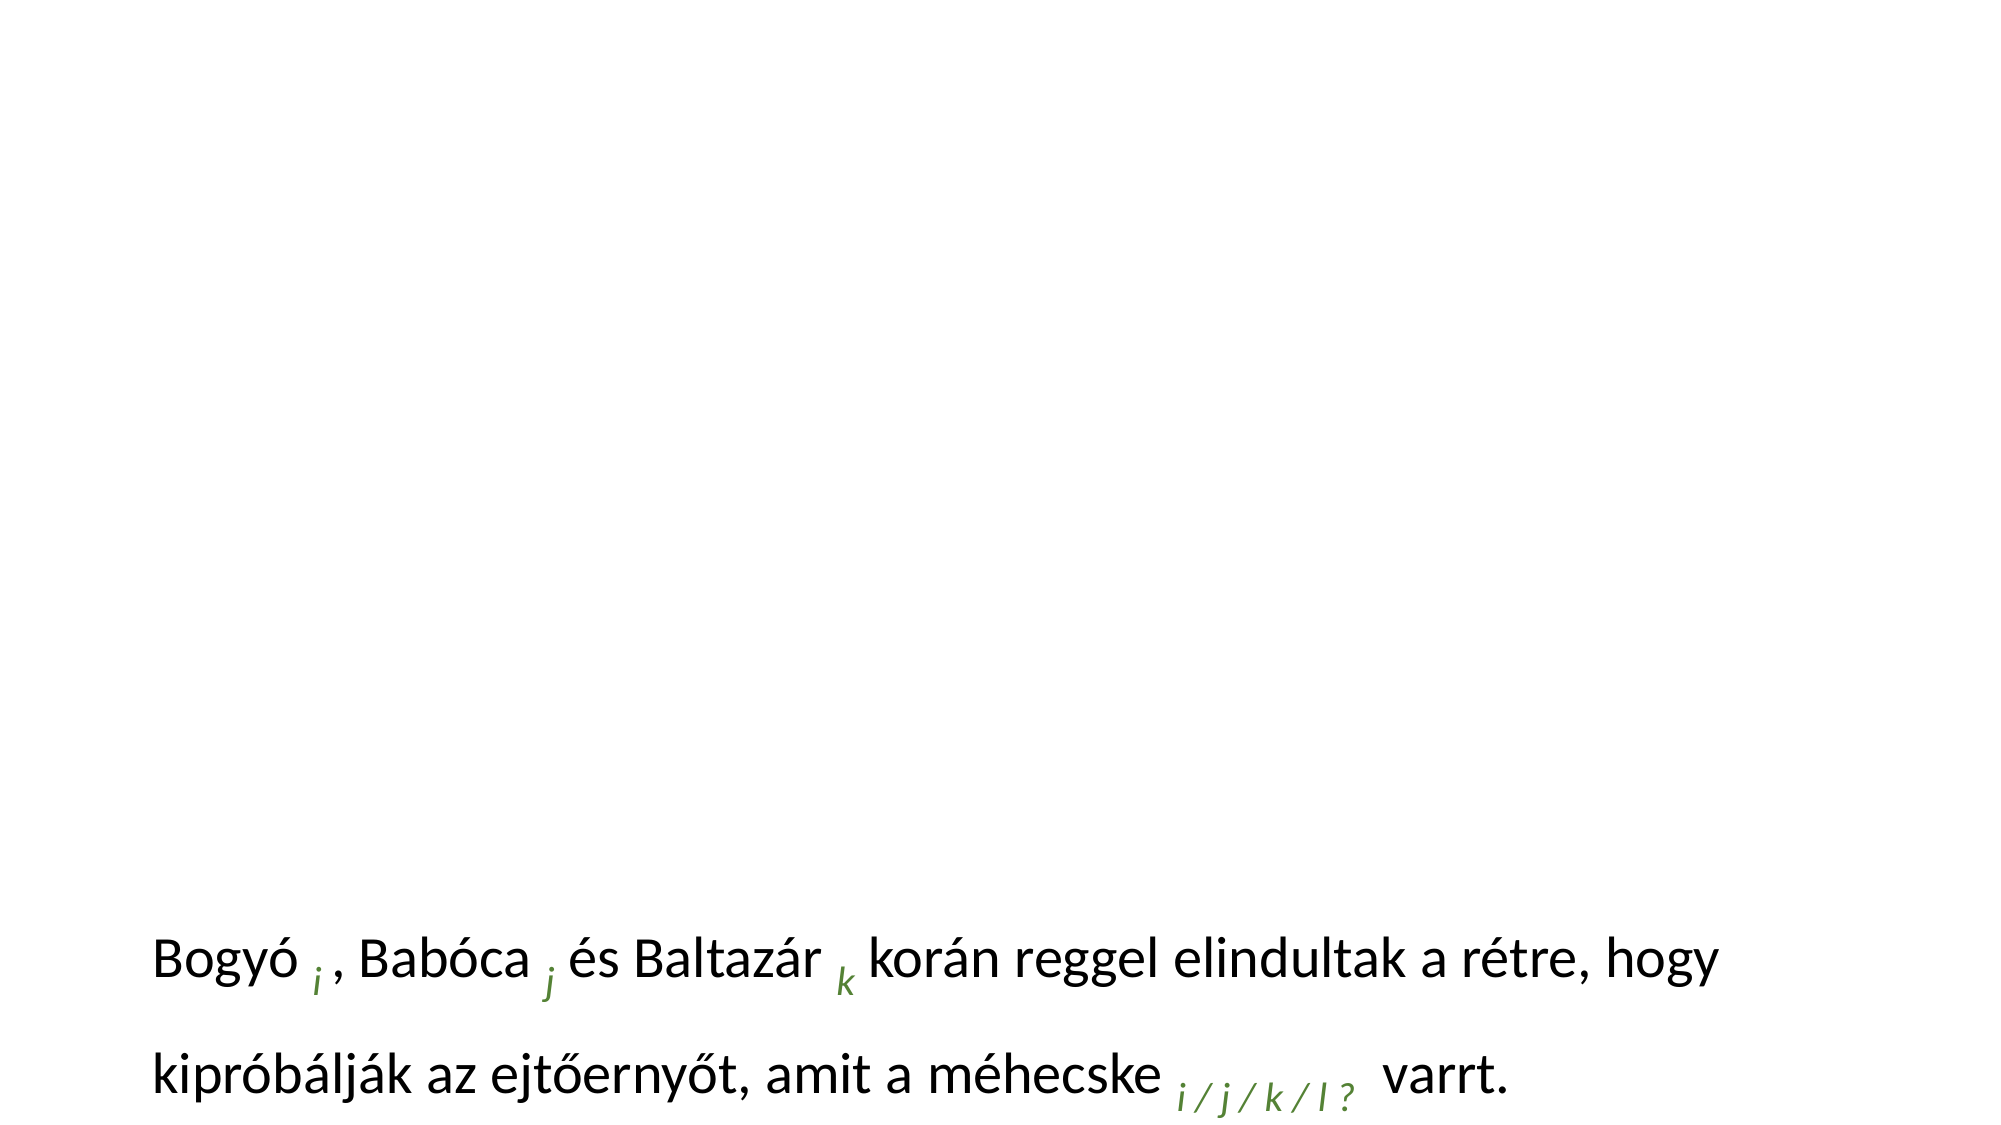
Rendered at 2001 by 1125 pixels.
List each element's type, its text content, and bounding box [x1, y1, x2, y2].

list Bogyó i , Babóca j és Baltazár k korán reggel elindultak a rétre, hogy kipróbálják az ejtőernyőt, amit a méhecske i / j / k / l ? varrt. [137, 242, 1863, 1045]
